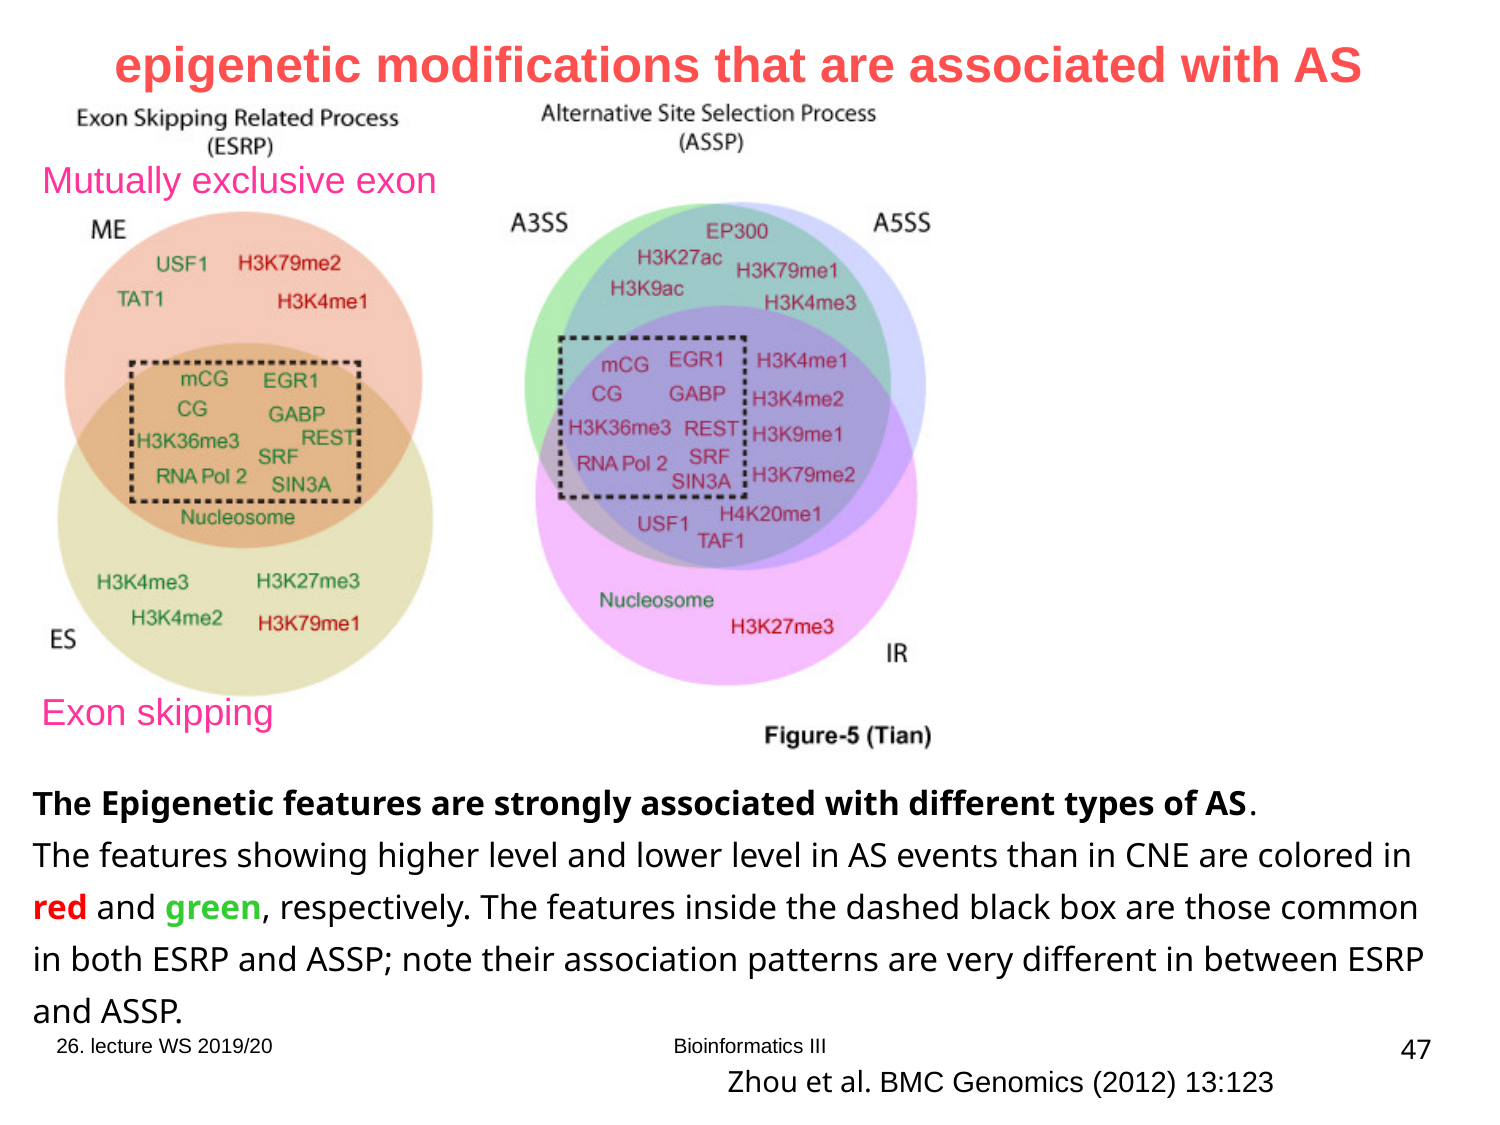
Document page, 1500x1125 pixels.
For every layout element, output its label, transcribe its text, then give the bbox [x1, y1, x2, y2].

text_box The Epigenetic features are strongly associated with different types of AS. The features showing higher level and lower level in AS events than in CNE are colored in red and green, respectively. The features inside the dashed black box are those common in both ESRP and ASSP; note their association patterns are very different in between ESRP and ASSP. [17, 762, 1471, 1038]
slide_number 26. lecture WS 2019/20 [40, 1024, 354, 1101]
slide_number 47 [1134, 1038, 1448, 1101]
title epigenetic modifications that are associated with AS [96, 10, 1382, 114]
footer Bioinformatics III [512, 1024, 988, 1101]
text_box Zhou et al. BMC Genomics (2012) 13:123 [712, 1055, 1290, 1106]
picture [17, 66, 970, 776]
